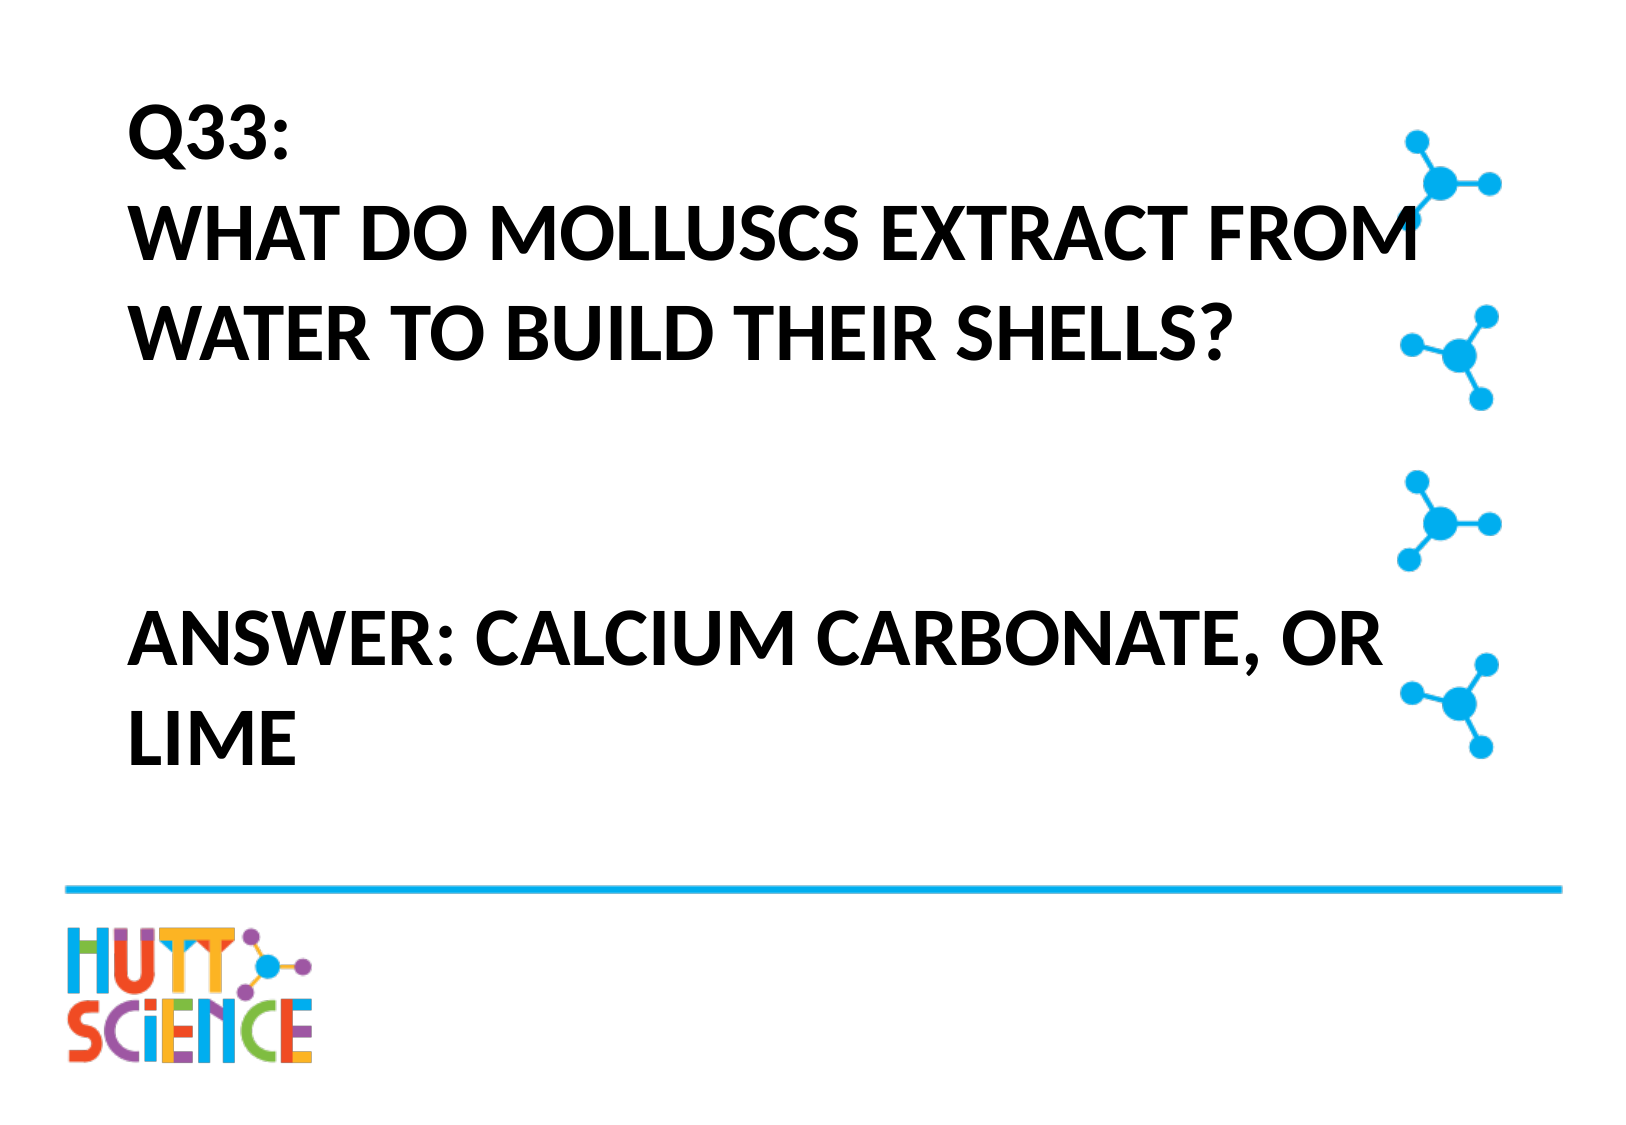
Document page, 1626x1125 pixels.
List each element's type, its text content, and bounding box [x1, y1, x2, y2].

text_box Answer: Calcium carbonate, or lime [112, 474, 1494, 881]
title Q33: What do molluscs extract from water to build their shells? [112, 69, 1494, 442]
